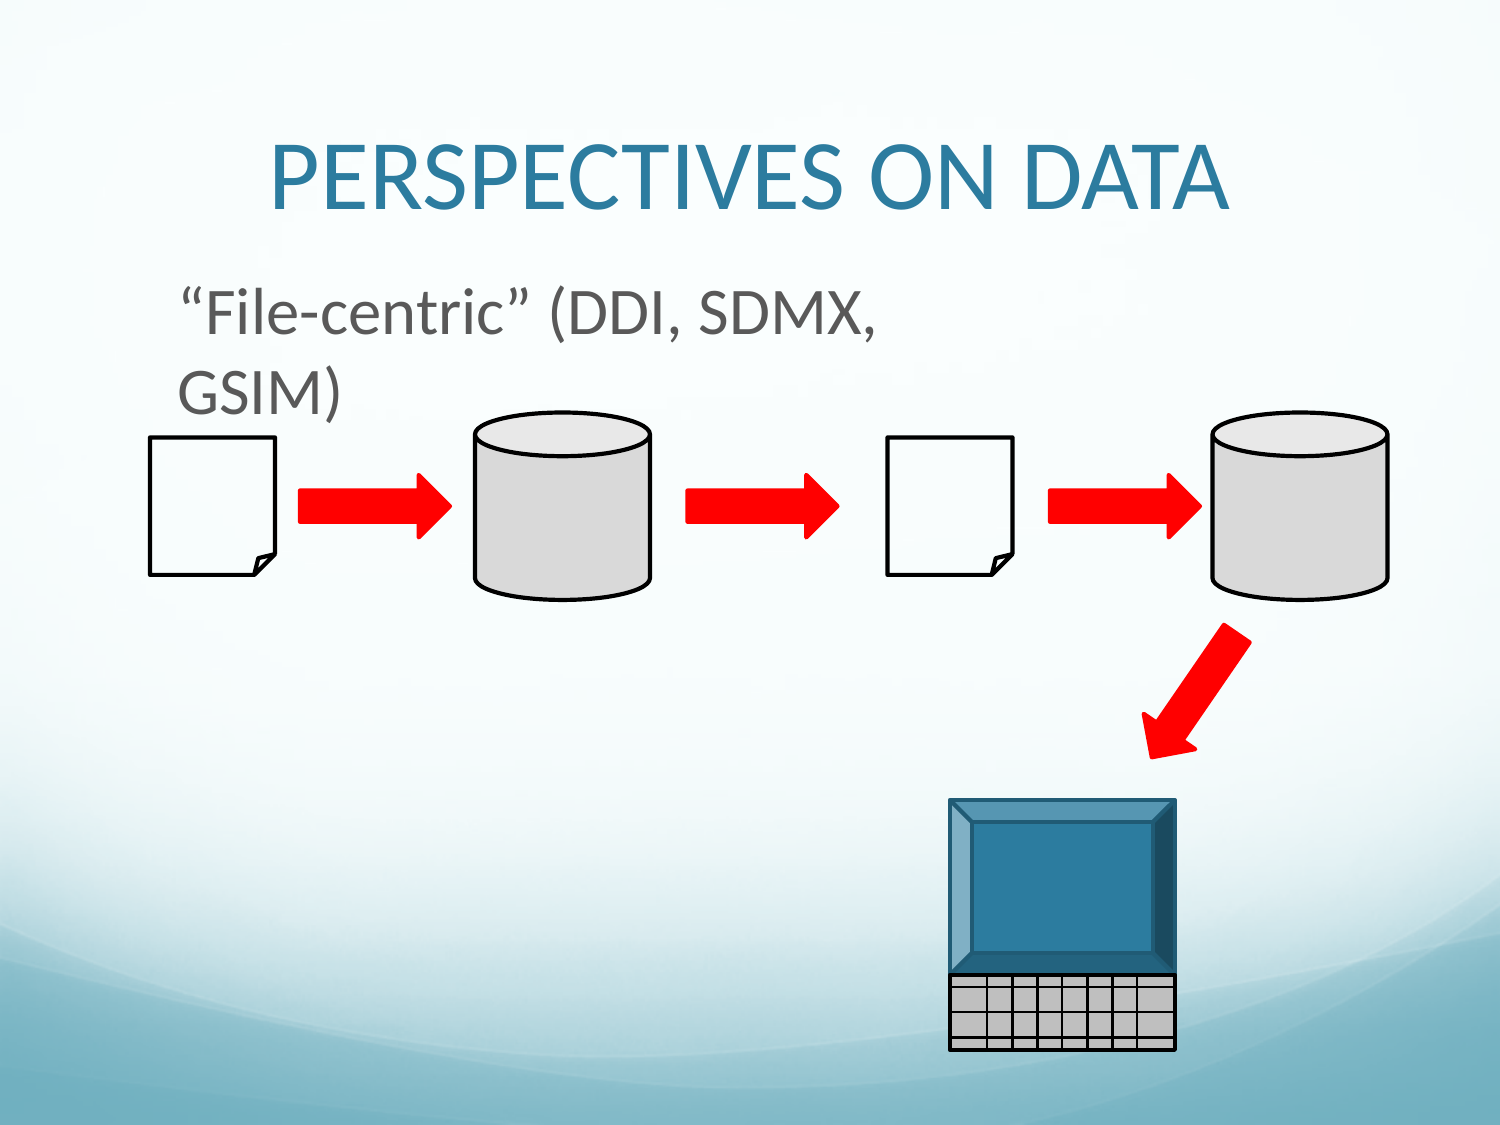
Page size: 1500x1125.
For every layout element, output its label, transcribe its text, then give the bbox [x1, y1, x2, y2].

text_box [685, 472, 840, 540]
text_box [885, 435, 1015, 577]
title Perspectives on Data [90, 17, 1410, 237]
text_box [1141, 622, 1252, 760]
text_box [1047, 472, 1203, 540]
text_box [297, 472, 453, 540]
text_box [1210, 410, 1390, 603]
text_box [472, 410, 653, 603]
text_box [949, 799, 1176, 1051]
text_box [147, 435, 278, 577]
text_box “File-centric” (DDI, SDMX, GSIM) [162, 260, 1050, 436]
